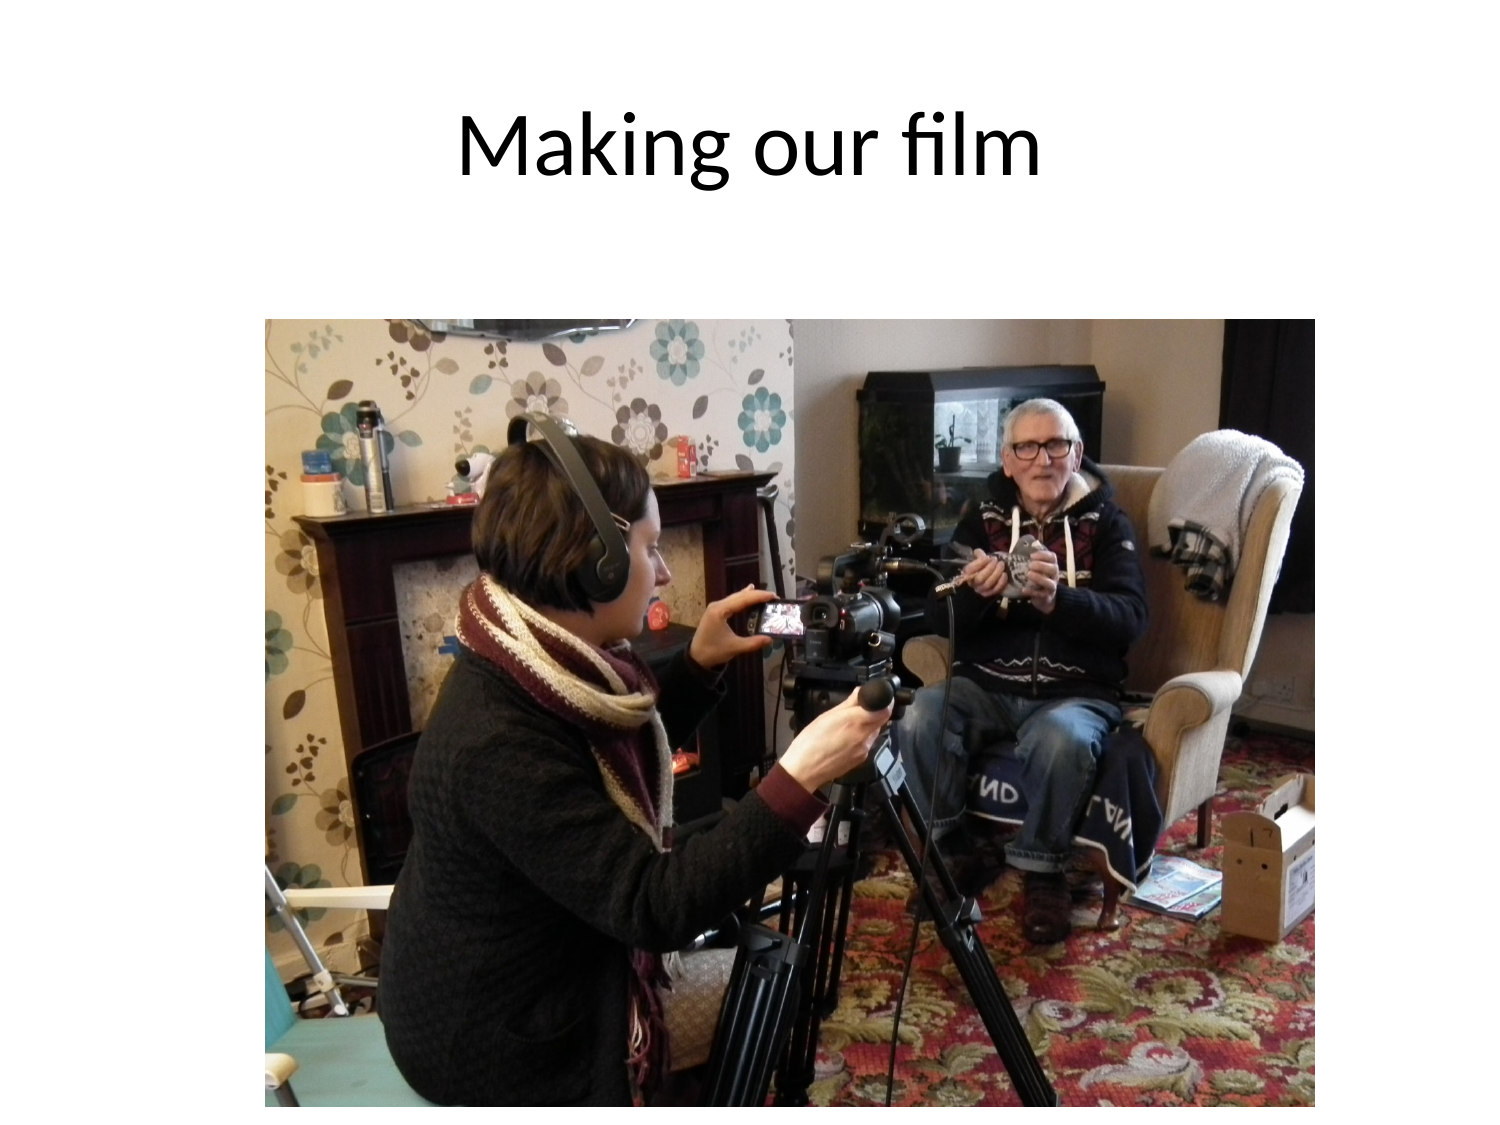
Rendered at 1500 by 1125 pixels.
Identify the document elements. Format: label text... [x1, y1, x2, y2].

picture [265, 319, 1316, 1107]
title Making our film [75, 45, 1425, 233]
